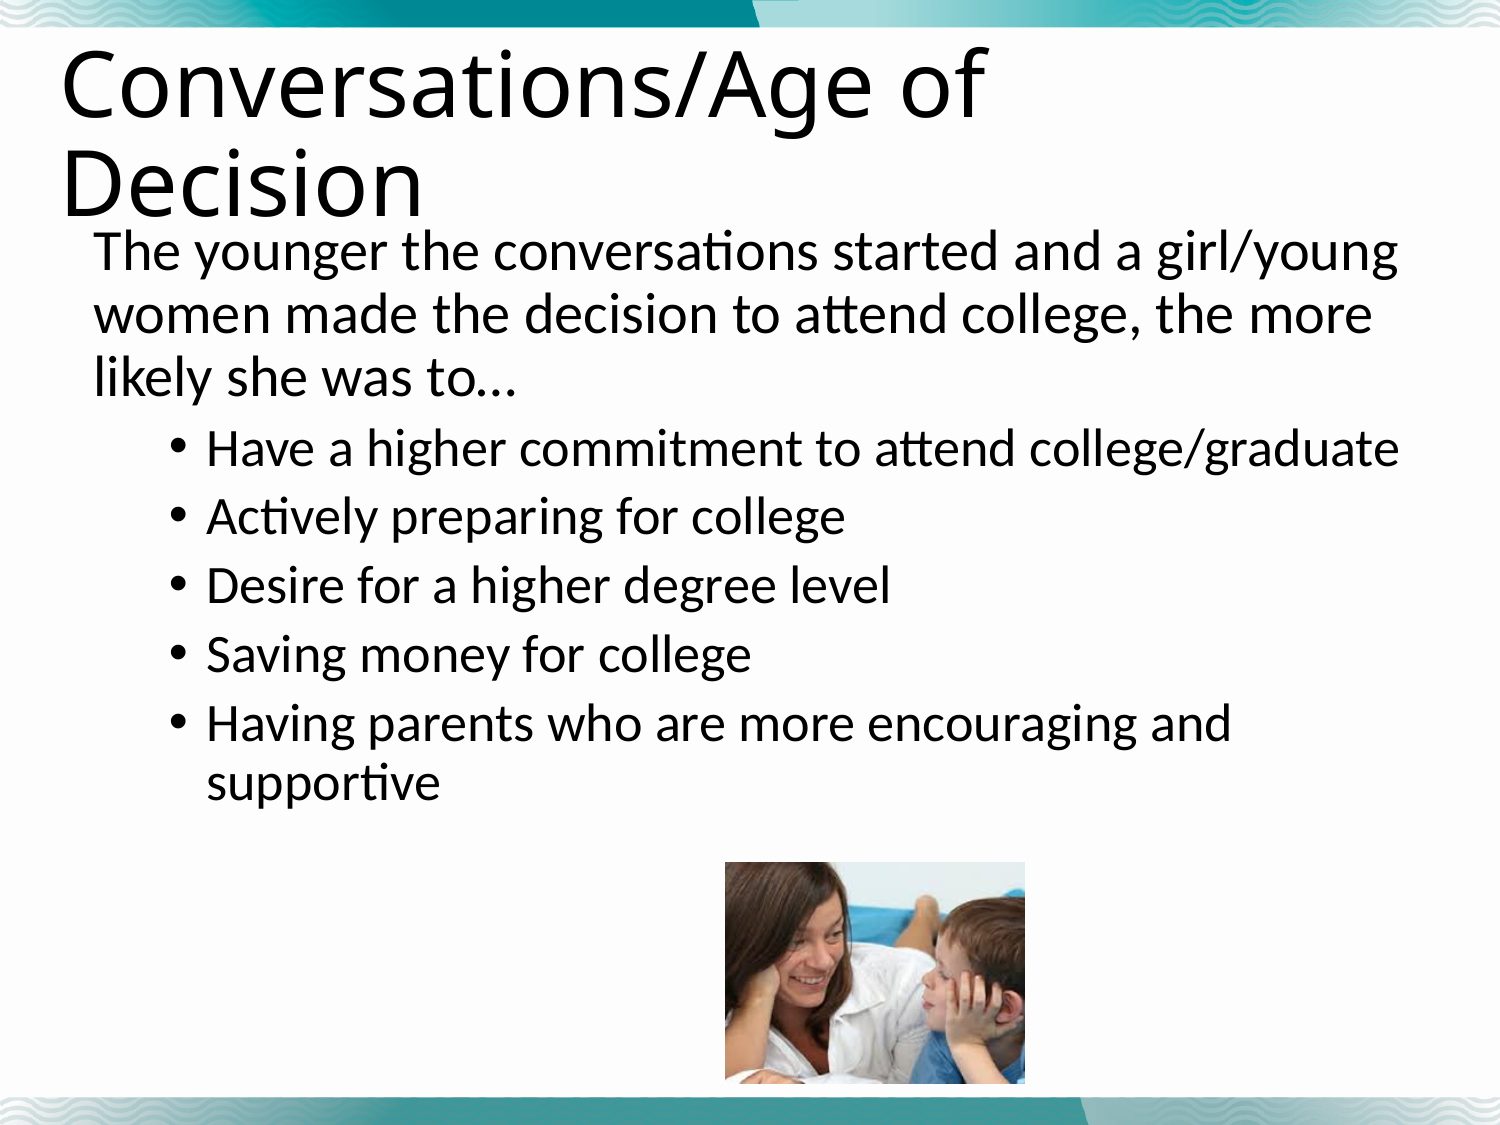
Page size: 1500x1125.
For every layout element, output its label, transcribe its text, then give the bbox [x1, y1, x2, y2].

picture [0, 0, 1500, 1125]
list The younger the conversations started and a girl/young women made the decision to attend college, the more likely she was to… Have a higher commitment to attend college/graduate Actively preparing for college Desire for a higher degree level Saving money for college Having parents who are more encouraging and supportive [78, 212, 1429, 988]
title Conversations/Age of Decision [44, 28, 1339, 247]
